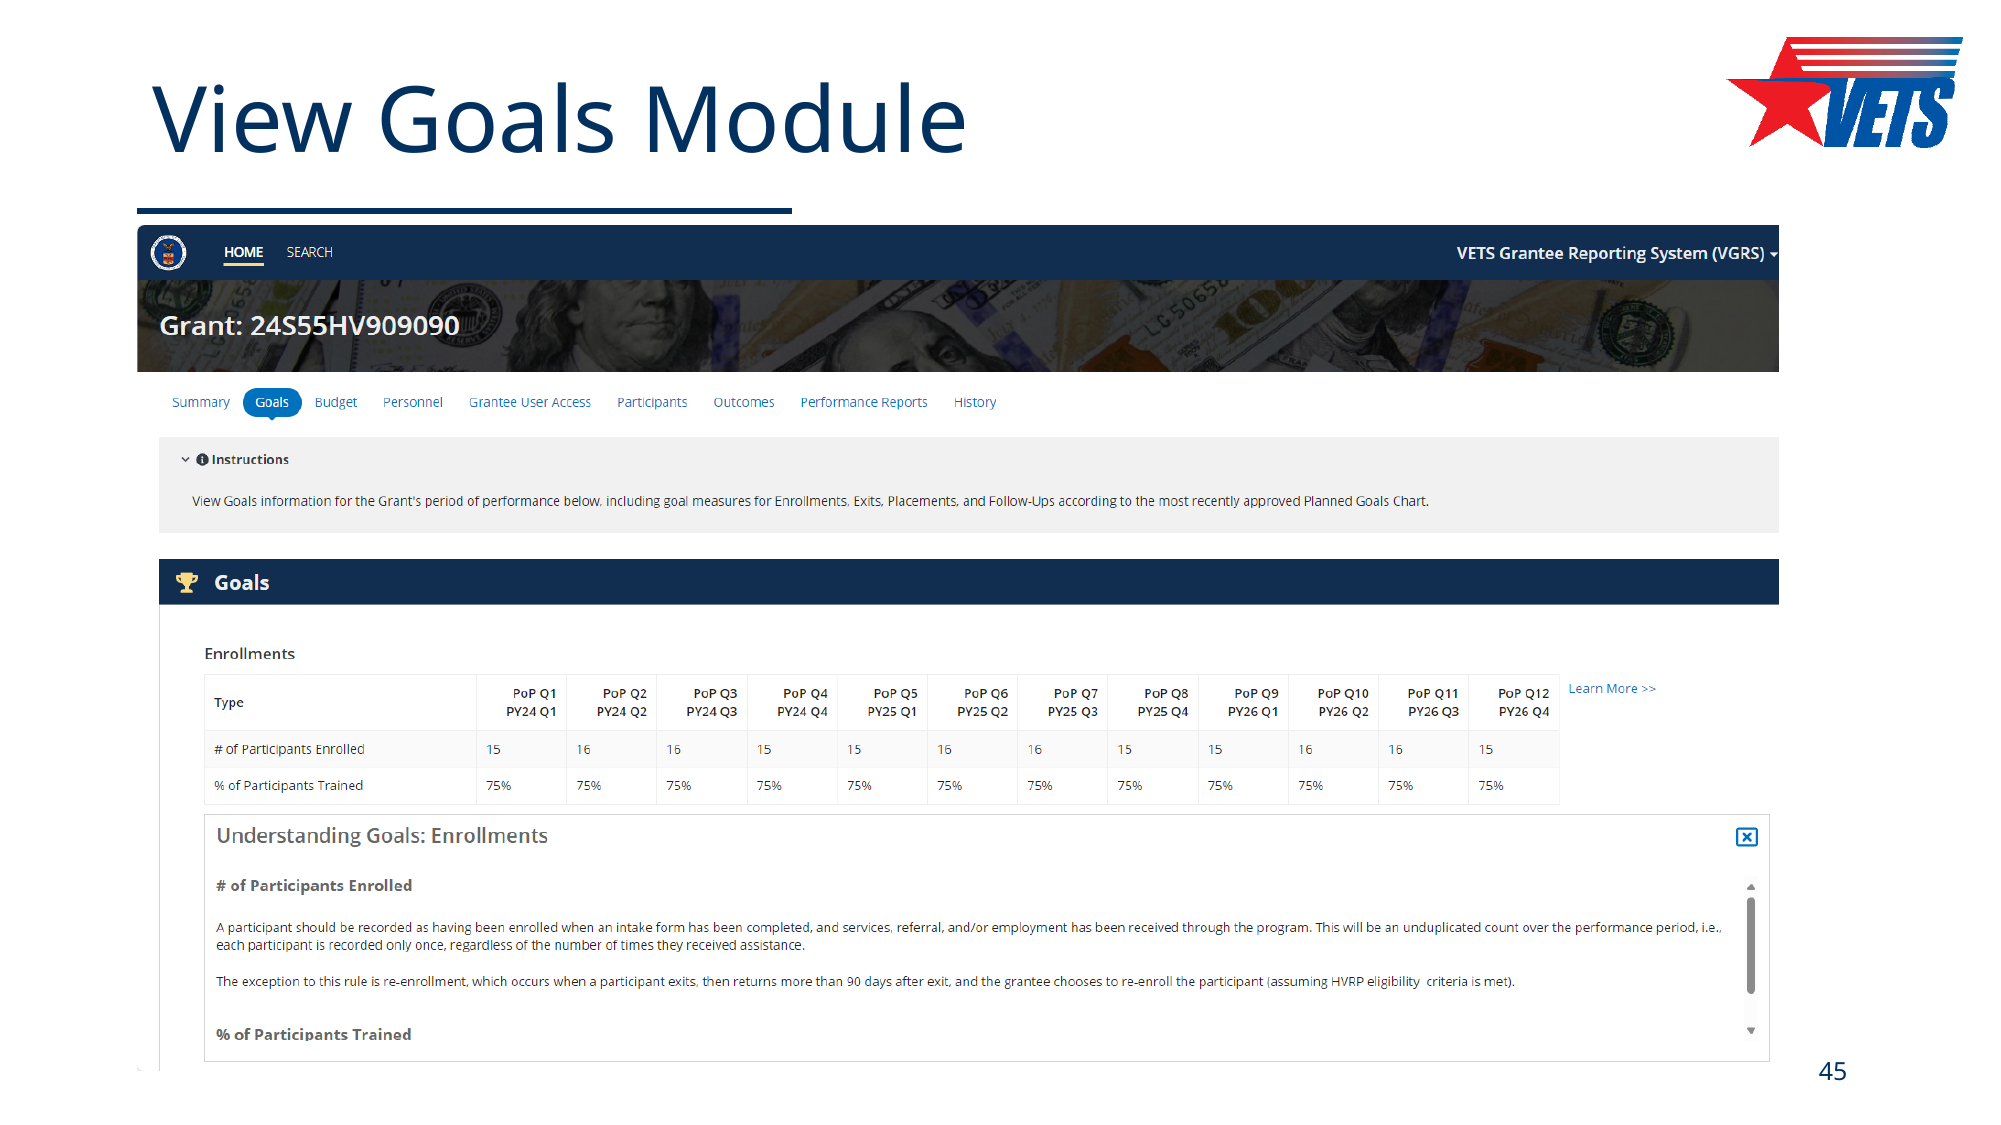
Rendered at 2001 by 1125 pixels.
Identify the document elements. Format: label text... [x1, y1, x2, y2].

picture [137, 225, 1779, 1071]
slide_number 45 [1762, 1042, 1863, 1103]
picture [1727, 37, 1963, 148]
title View Goals Module [137, 14, 1727, 225]
